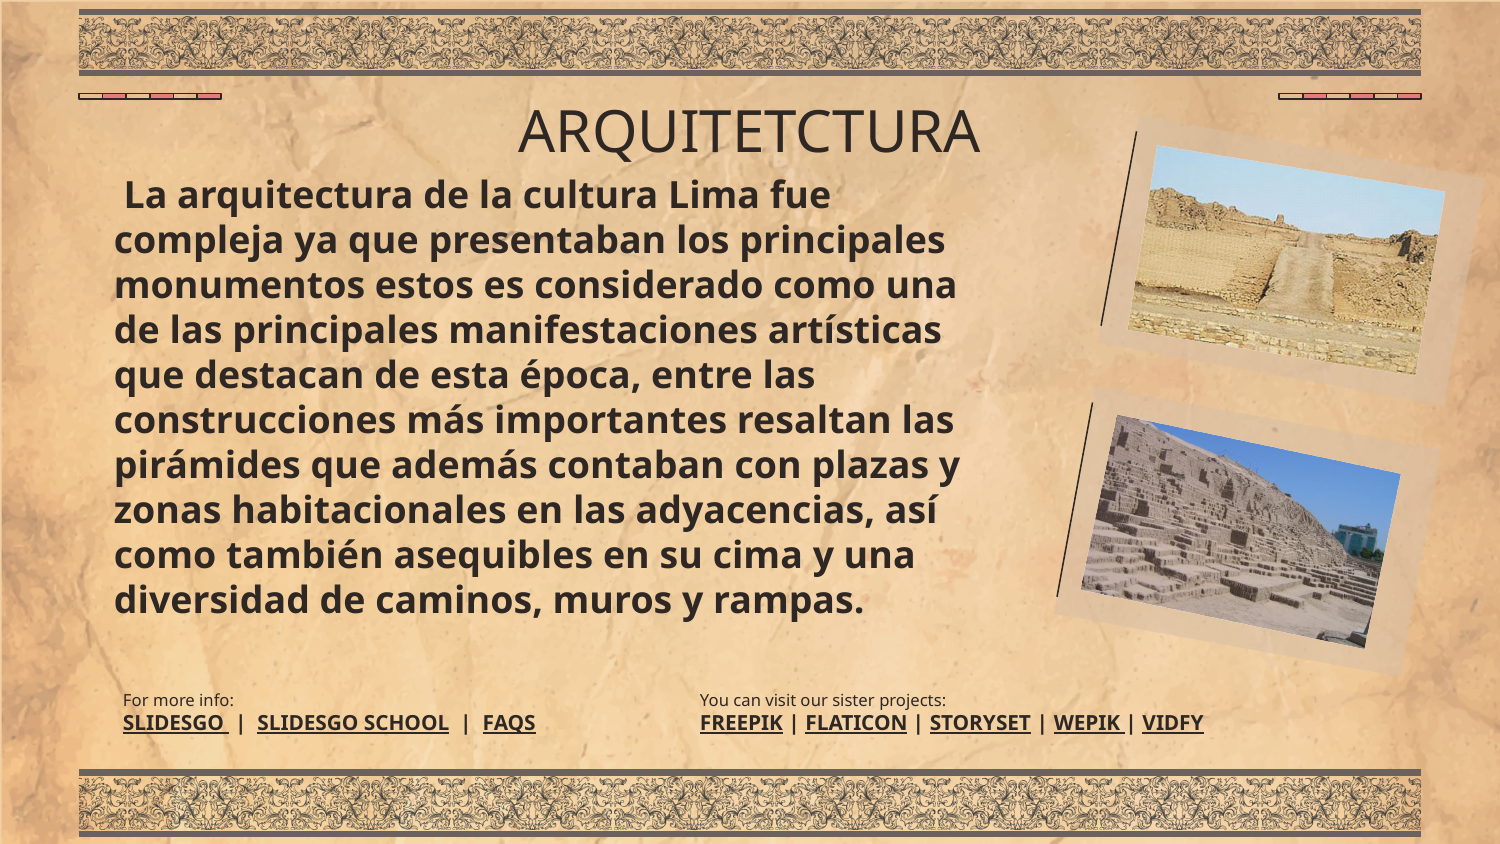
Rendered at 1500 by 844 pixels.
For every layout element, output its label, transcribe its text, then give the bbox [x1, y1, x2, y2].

picture [78, 776, 1422, 830]
picture [78, 16, 1422, 69]
text_box You can visit our sister projects: FREEPIK | FLATICON | STORYSET | WEPIK | VIDFY [699, 689, 1292, 742]
text_box La arquitectura de la cultura Lima fue compleja ya que presentaban los principales monumentos estos es considerado como una de las principales manifestaciones artísticas que destacan de esta época, entre las construcciones más importantes resaltan las pirámides que además contaban con plazas y zonas habitacionales en las adyacencias, así como también asequibles en su cima y una diversidad de caminos, muros y rampas. [99, 163, 1019, 629]
text_box For more info: SLIDESGO | SLIDESGO SCHOOL | FAQS [123, 689, 616, 742]
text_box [1071, 415, 1424, 648]
picture [1095, 442, 1386, 622]
picture [1140, 166, 1432, 355]
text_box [1115, 144, 1468, 377]
title ARQUITETCTURA [128, 94, 1372, 164]
